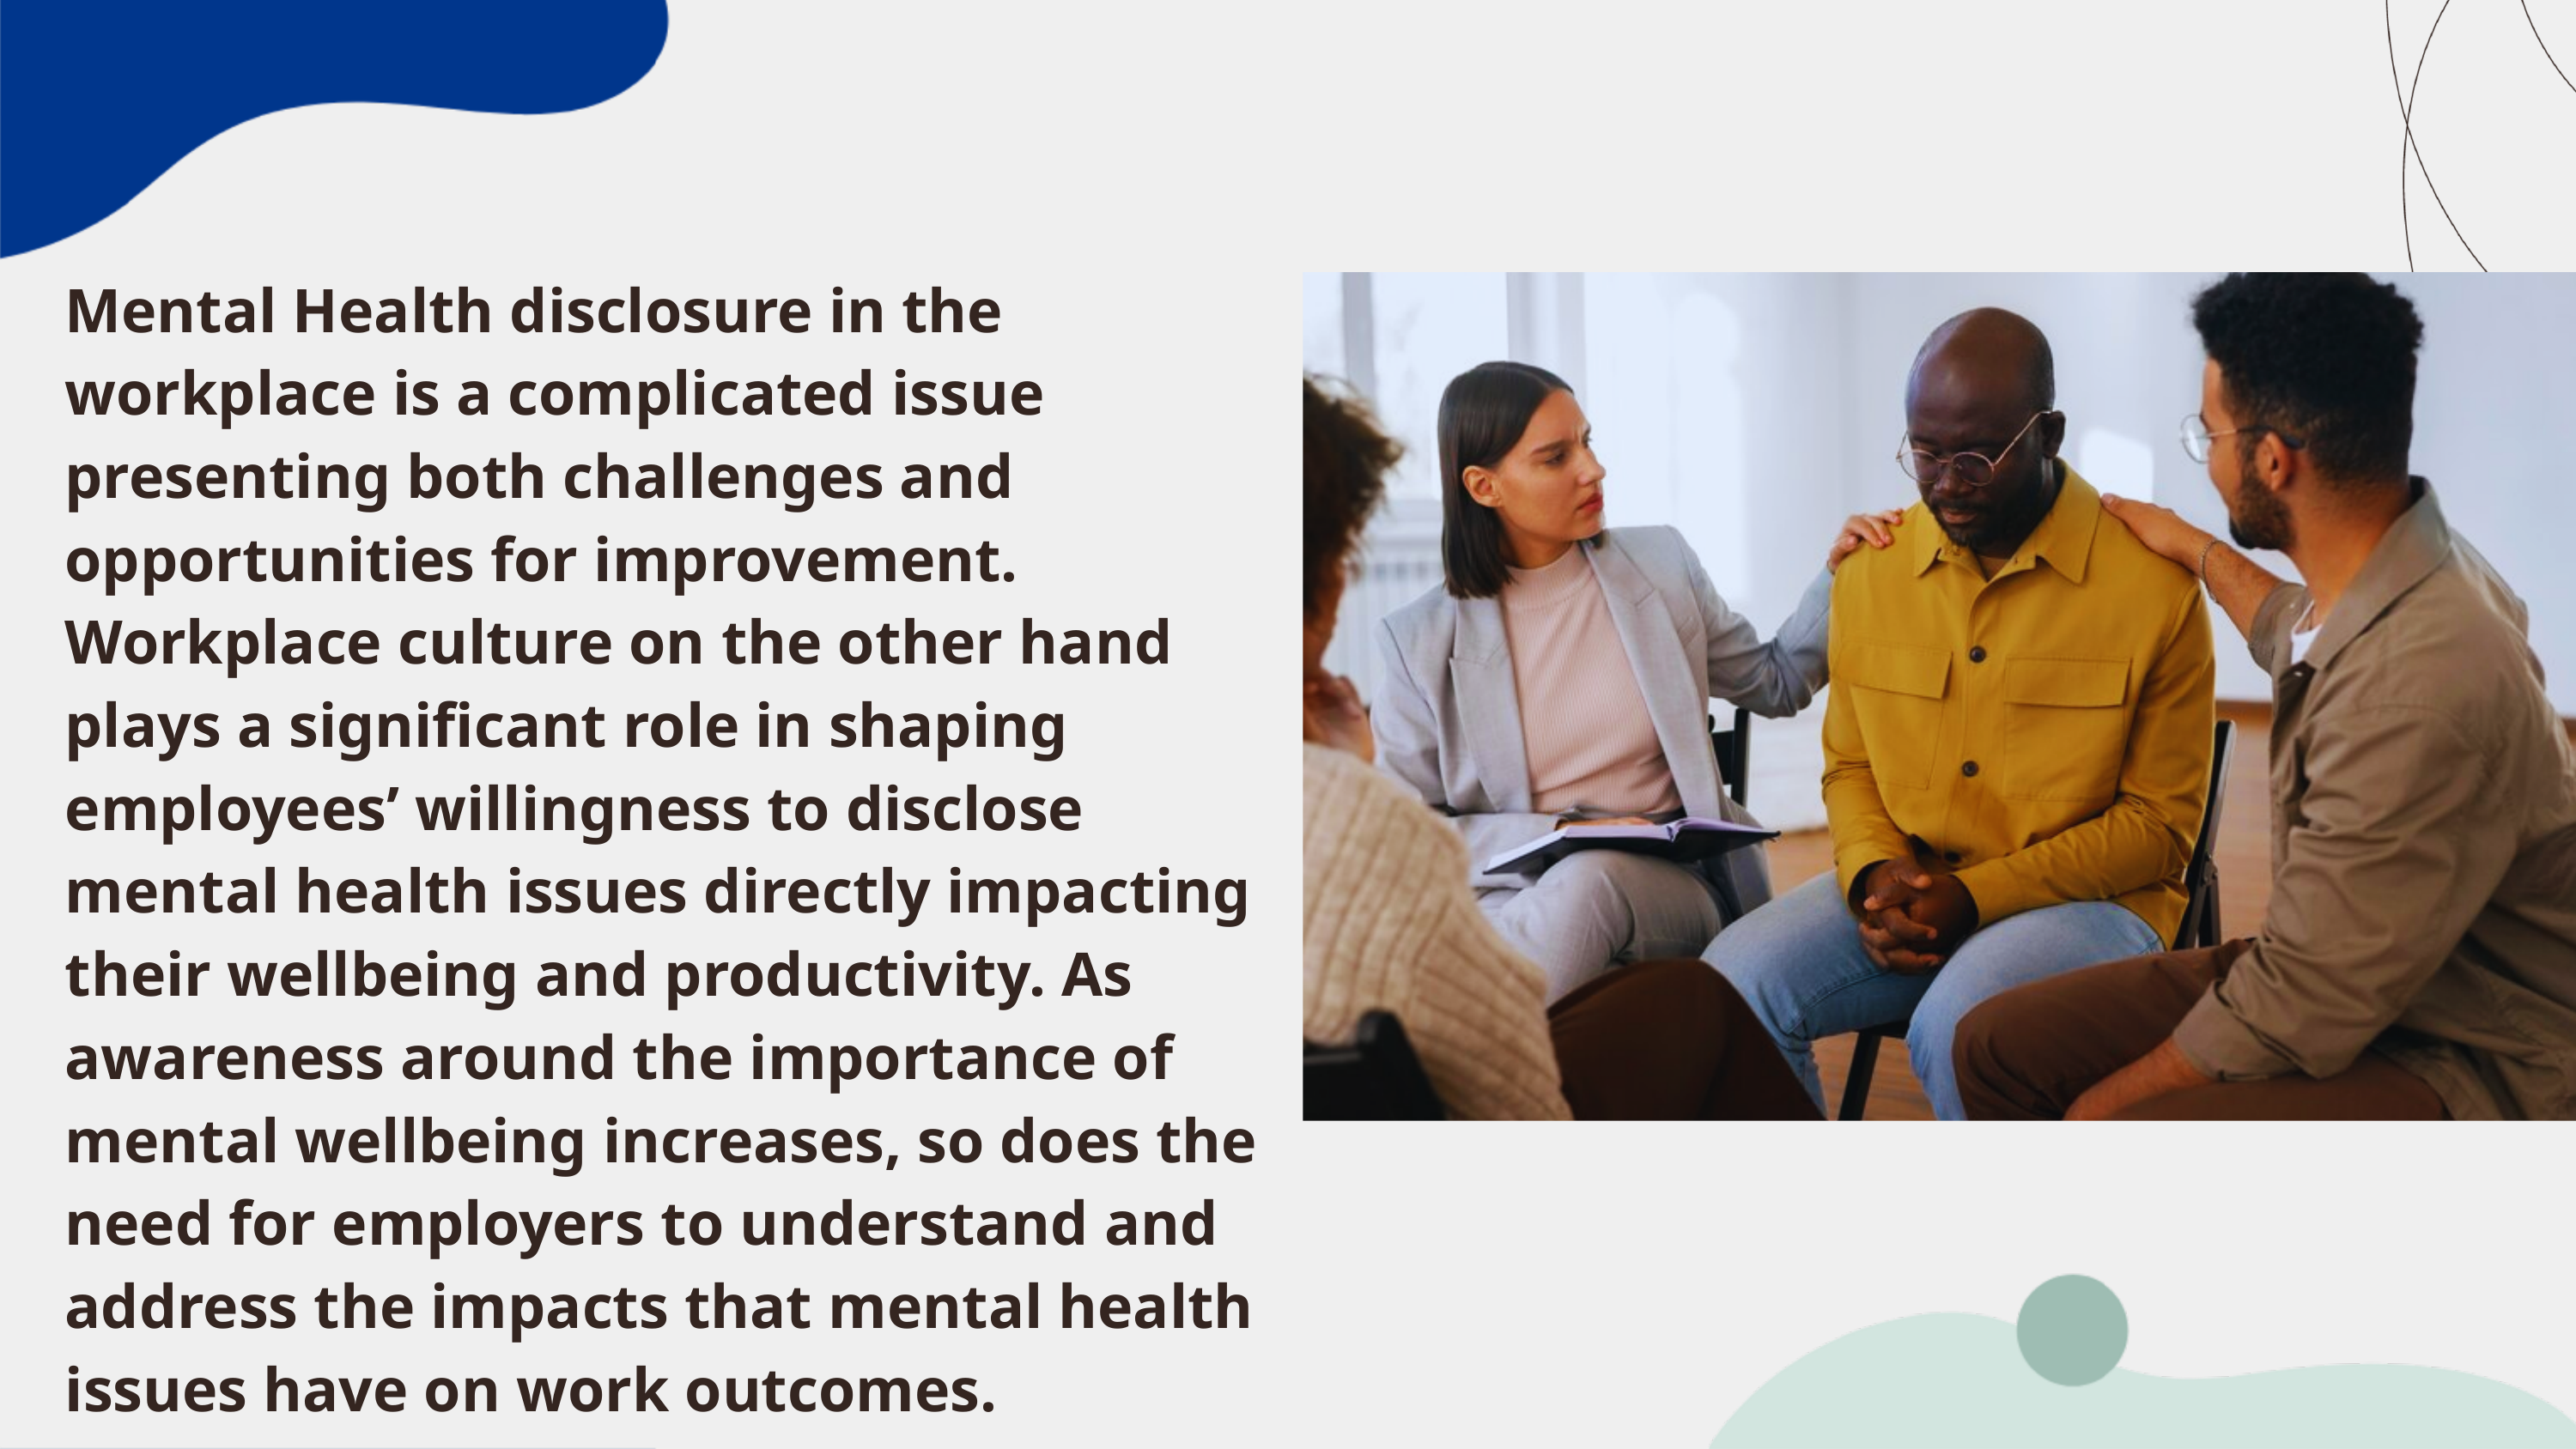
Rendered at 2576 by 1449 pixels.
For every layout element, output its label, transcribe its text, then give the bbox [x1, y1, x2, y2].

text_box [1303, 272, 2576, 1121]
text_box [0, 0, 2576, 1449]
text_box Mental Health disclosure in the workplace is a complicated issue presenting both challenges and opportunities for improvement. Workplace culture on the other hand plays a significant role in shaping employees’ willingness to disclose mental health issues directly impacting their wellbeing and productivity. As awareness around the importance of mental wellbeing increases, so does the need for employers to understand and address the impacts that mental health issues have on work outcomes. [64, 261, 1288, 1424]
